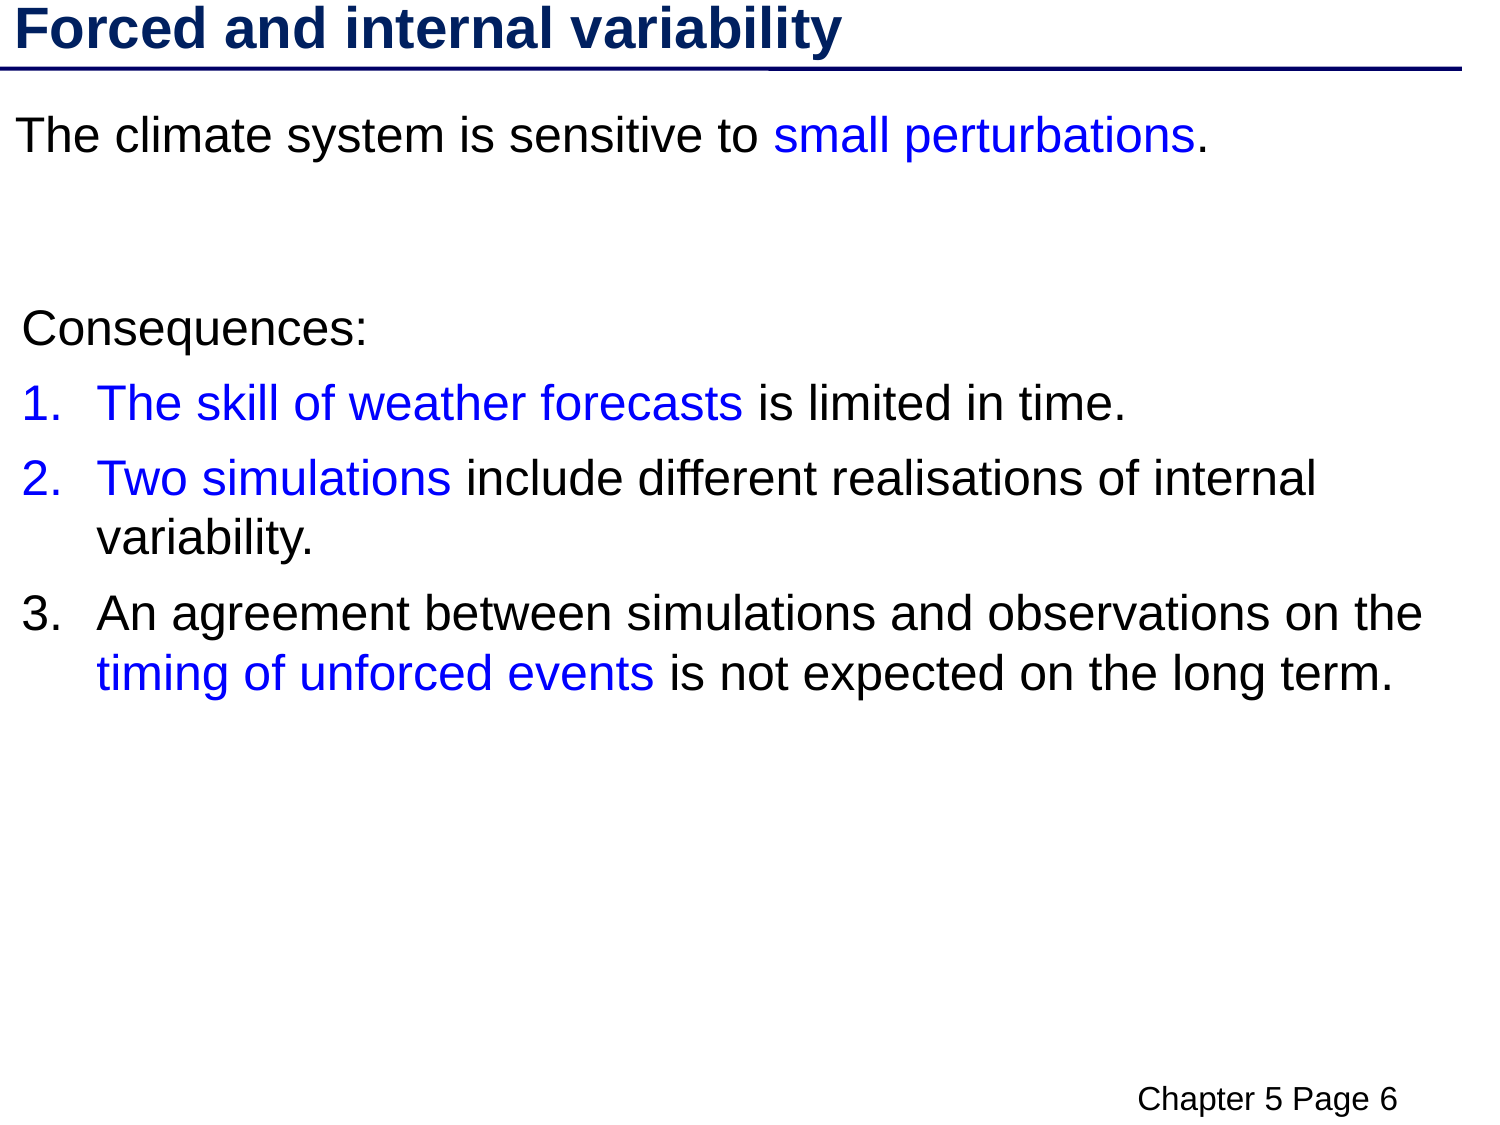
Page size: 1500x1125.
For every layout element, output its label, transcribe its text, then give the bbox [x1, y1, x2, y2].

text_box Forced and internal variability [0, 0, 1451, 68]
text_box Chapter 5 Page 6 [1122, 1069, 1500, 1125]
text_box The climate system is sensitive to small perturbations. [0, 95, 1494, 170]
text_box Consequences: The skill of weather forecasts is limited in time. Two simulations include different realisations of internal variability. An agreement between simulations and observations on the timing of unforced events is not expected on the long term. [6, 287, 1500, 708]
